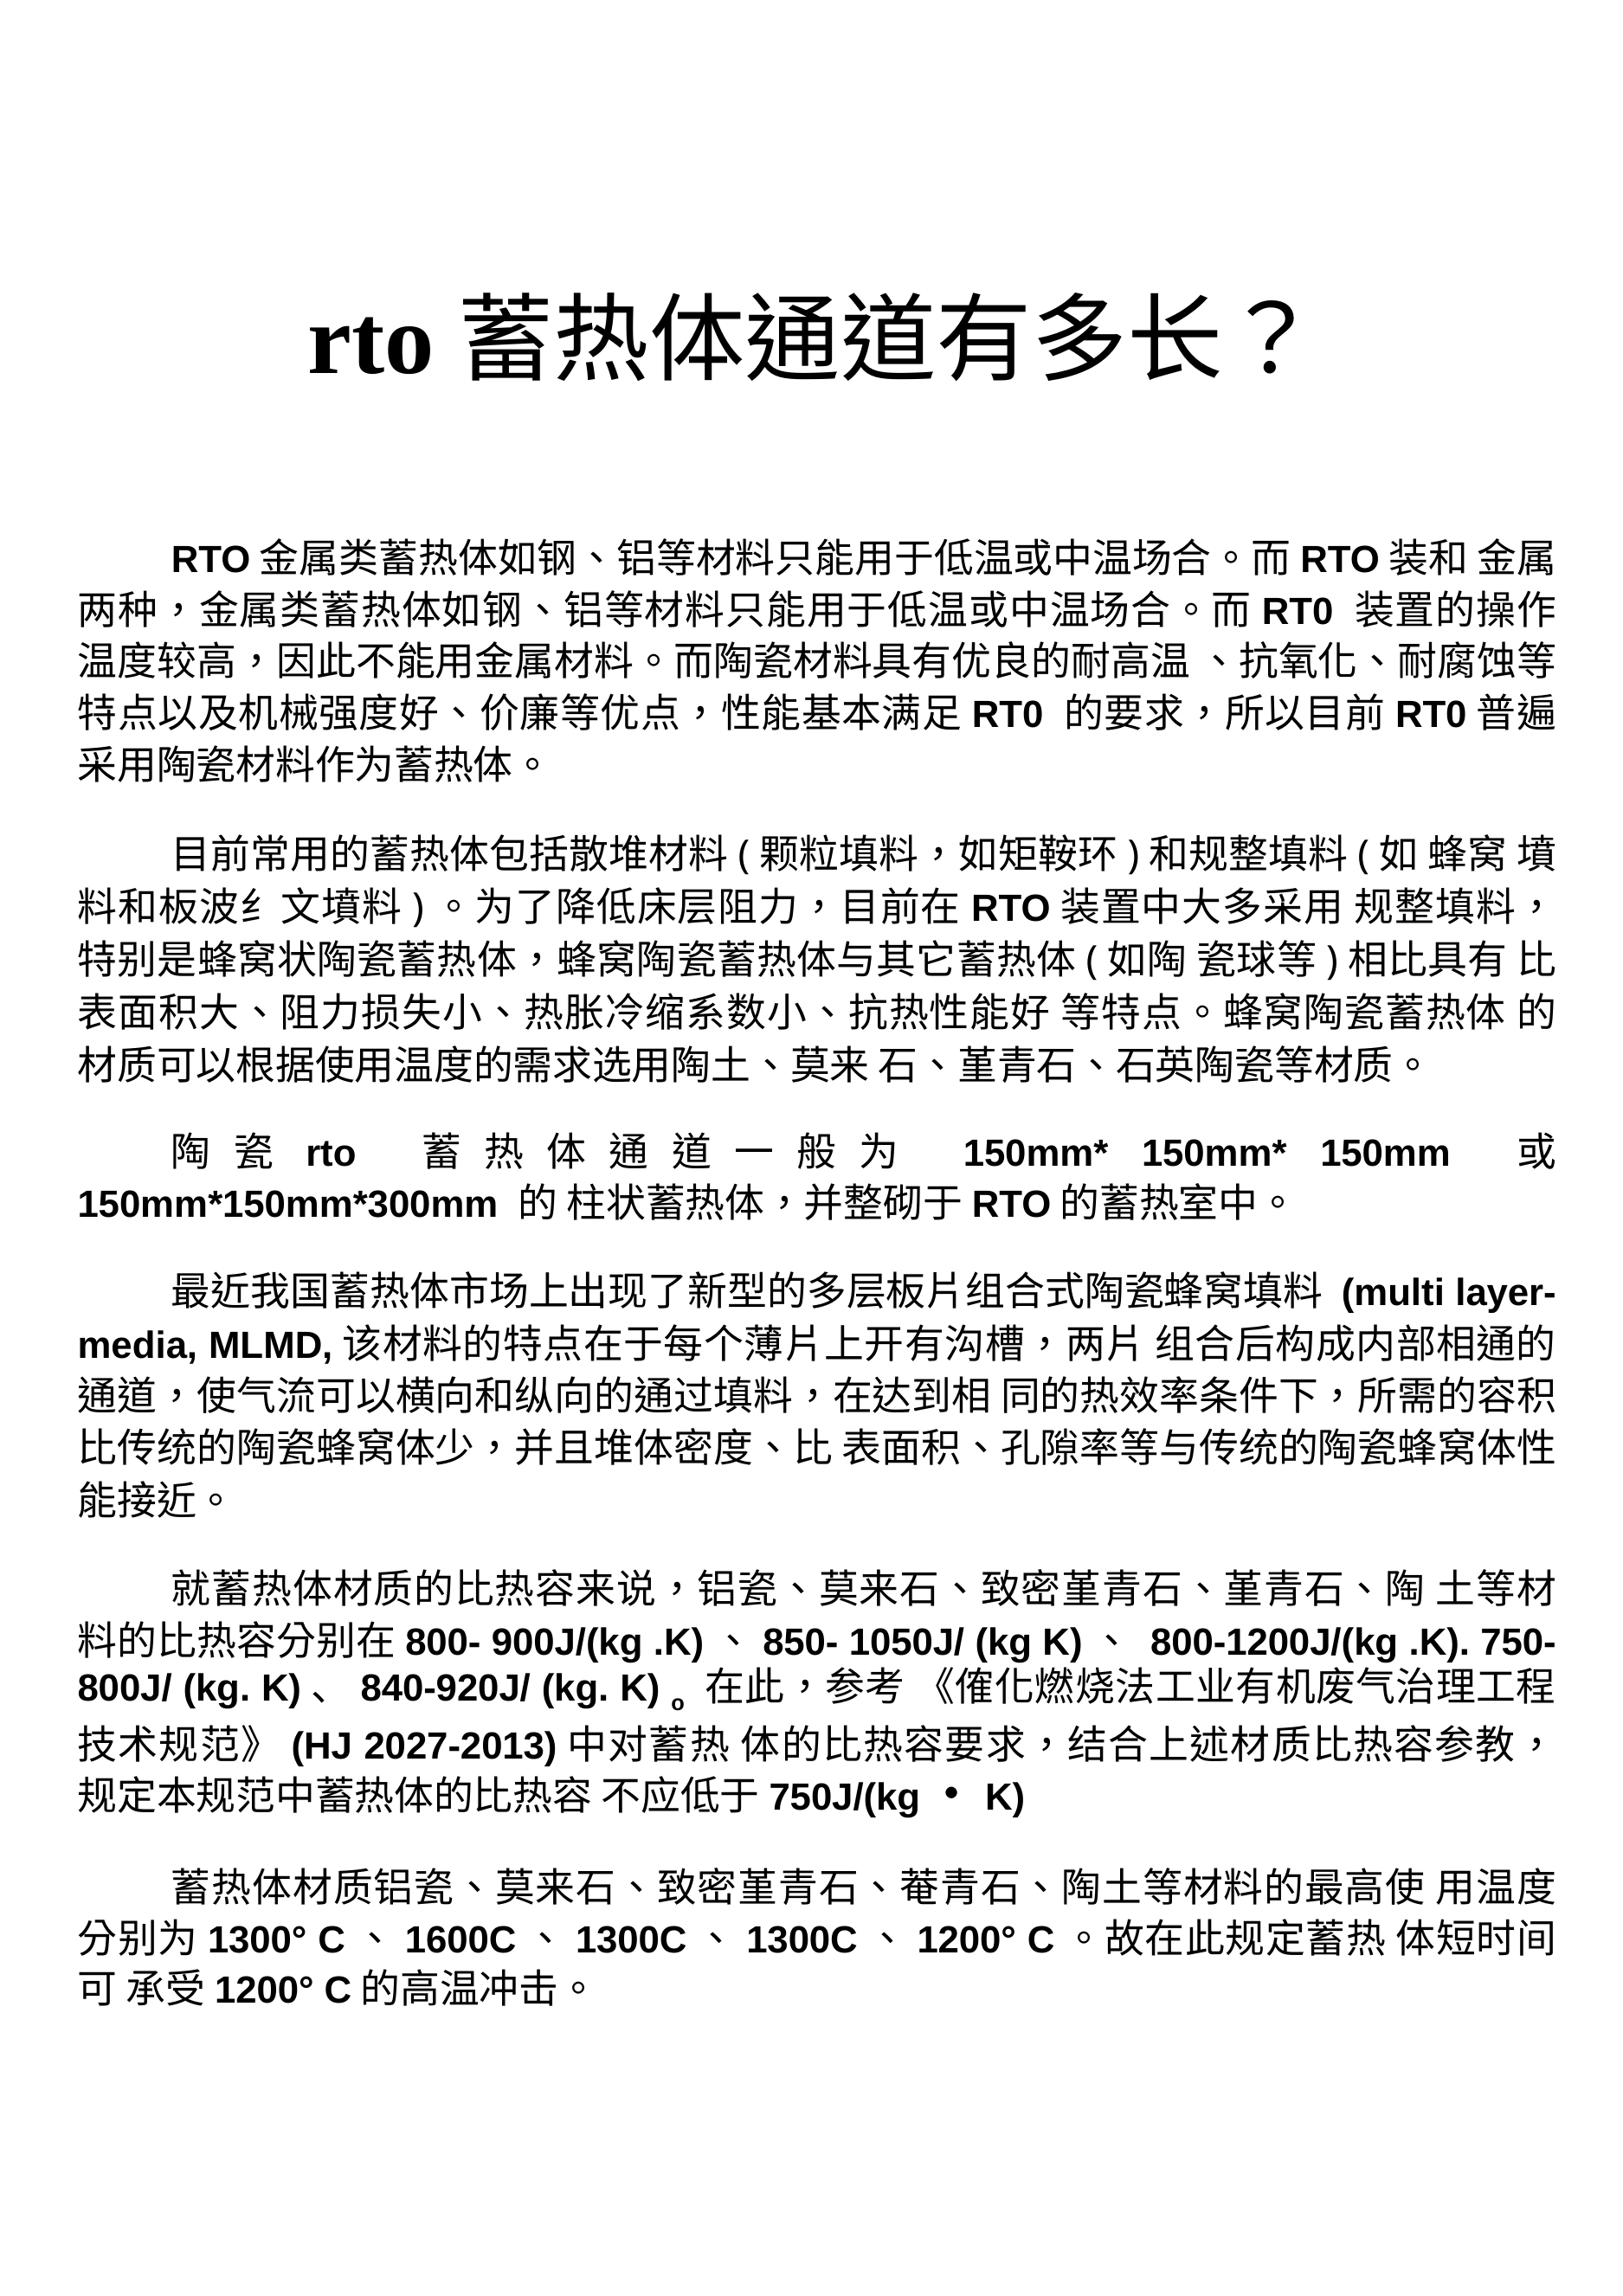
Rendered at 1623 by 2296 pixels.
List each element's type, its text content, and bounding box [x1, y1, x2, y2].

text_box rto蓄热体通道有多长？ [295, 273, 1331, 372]
text_box RTO金属类蓄热体如钢、铝等材料只能用于低温或中温场合。而RTO装和 金属两种，金属类蓄热体如钢、铝等材料只能用于低温或中温场合。而RT0 装置的操作温度较高，因此不能用金属材料。而陶瓷材料具有优良的耐高温 、抗氧化、耐腐蚀等特点以及机械强度好、价廉等优点，性能基本满足RT0 的要求，所以目前RT0普遍采用陶瓷材料作为蓄热体。 目前常用的蓄热体包括散堆材料(颗粒填料，如矩鞍环)和规整填料(如 蜂窝 墳料和板波纟文墳料)。为了降低床层阻力，目前在RTO装置中大多采用 规整填料，特别是蜂窝状陶瓷蓄热体，蜂窝陶瓷蓄热体与其它蓄热体(如陶 瓷球等)相比具有 比表面积大、阻力损失小、热胀冷缩系数小、抗热性能好 等特点。蜂窝陶瓷蓄热体 的材质可以根据使用温度的需求选用陶土、莫来 石、堇青石、石英陶瓷等材质。 陶瓷rto 蓄热体通道一般为 150mm* 150mm* 150mm 或 150mm*150mm*300mm 的 柱状蓄热体，并整砌于RTO的蓄热室中。 最近我国蓄热体市场上出现了新型的多层板片组合式陶瓷蜂窝填料 (multi layer-media, MLMD,该材料的特点在于每个薄片上开有沟槽，两片 组合后构成内部相通的通道，使气流可以横向和纵向的通过填料，在达到相 同的热效率条件下，所需的容积比传统的陶瓷蜂窝体少，并且堆体密度、比 表面积、孔隙率等与传统的陶瓷蜂窝体性能接近。 就蓄热体材质的比热容来说，铝瓷、莫来石、致密堇青石、堇青石、陶 土等材 料的比热容分别在800- 900J/(kg .K)、850- 1050J/ (kg K)、 800-1200J/(kg .K). 750-800J/ (kg. K)、840-920J/ (kg. K) o 在此，参考 《傕化燃烧法工业有机废气治理工程技术规范》(HJ 2027-2013)中对蓄热 体的比热容要求，结合上述材质比热容参教，规定本规范中蓄热体的比热容 不应低于750J/(kg・K) 蓄热体材质铝瓷、莫来石、致密堇青石、菴青石、陶土等材料的最高使 用温度 分别为1300° C、1600C、1300C、1300C、1200° C。故在此规定蓄热 体短时间可 承受1200° C的高温冲击。 [77, 528, 1556, 2193]
